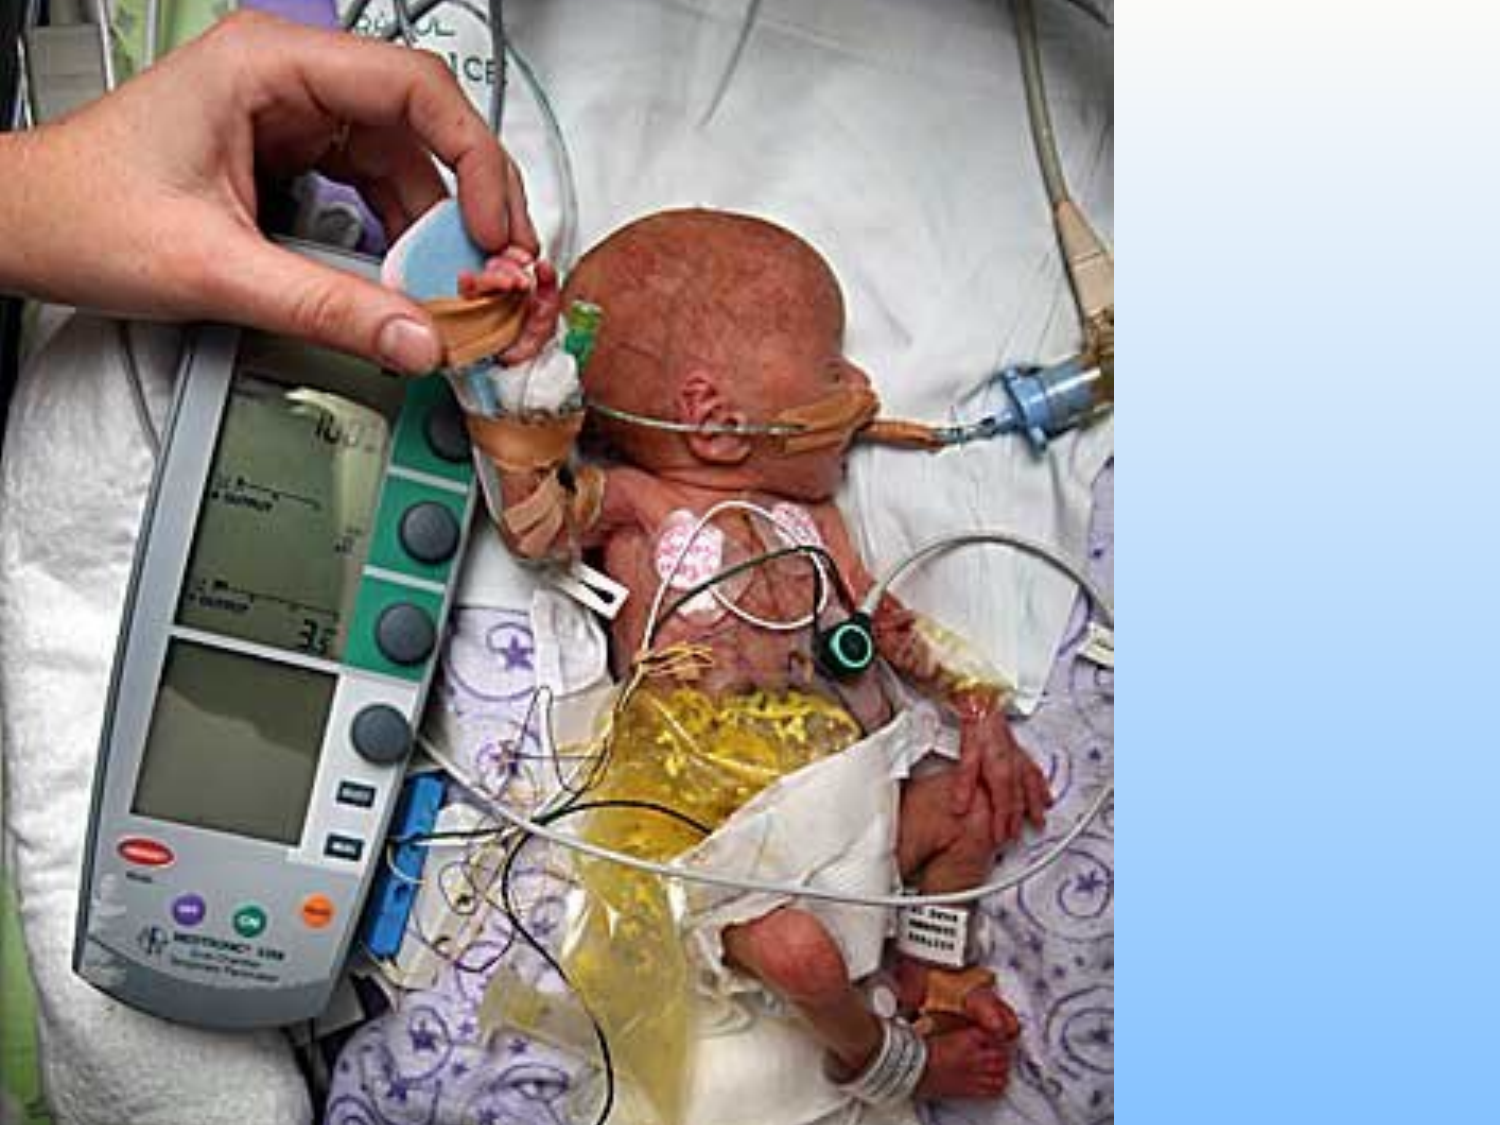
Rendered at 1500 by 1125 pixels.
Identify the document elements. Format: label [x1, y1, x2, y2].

list [0, 0, 1114, 1125]
